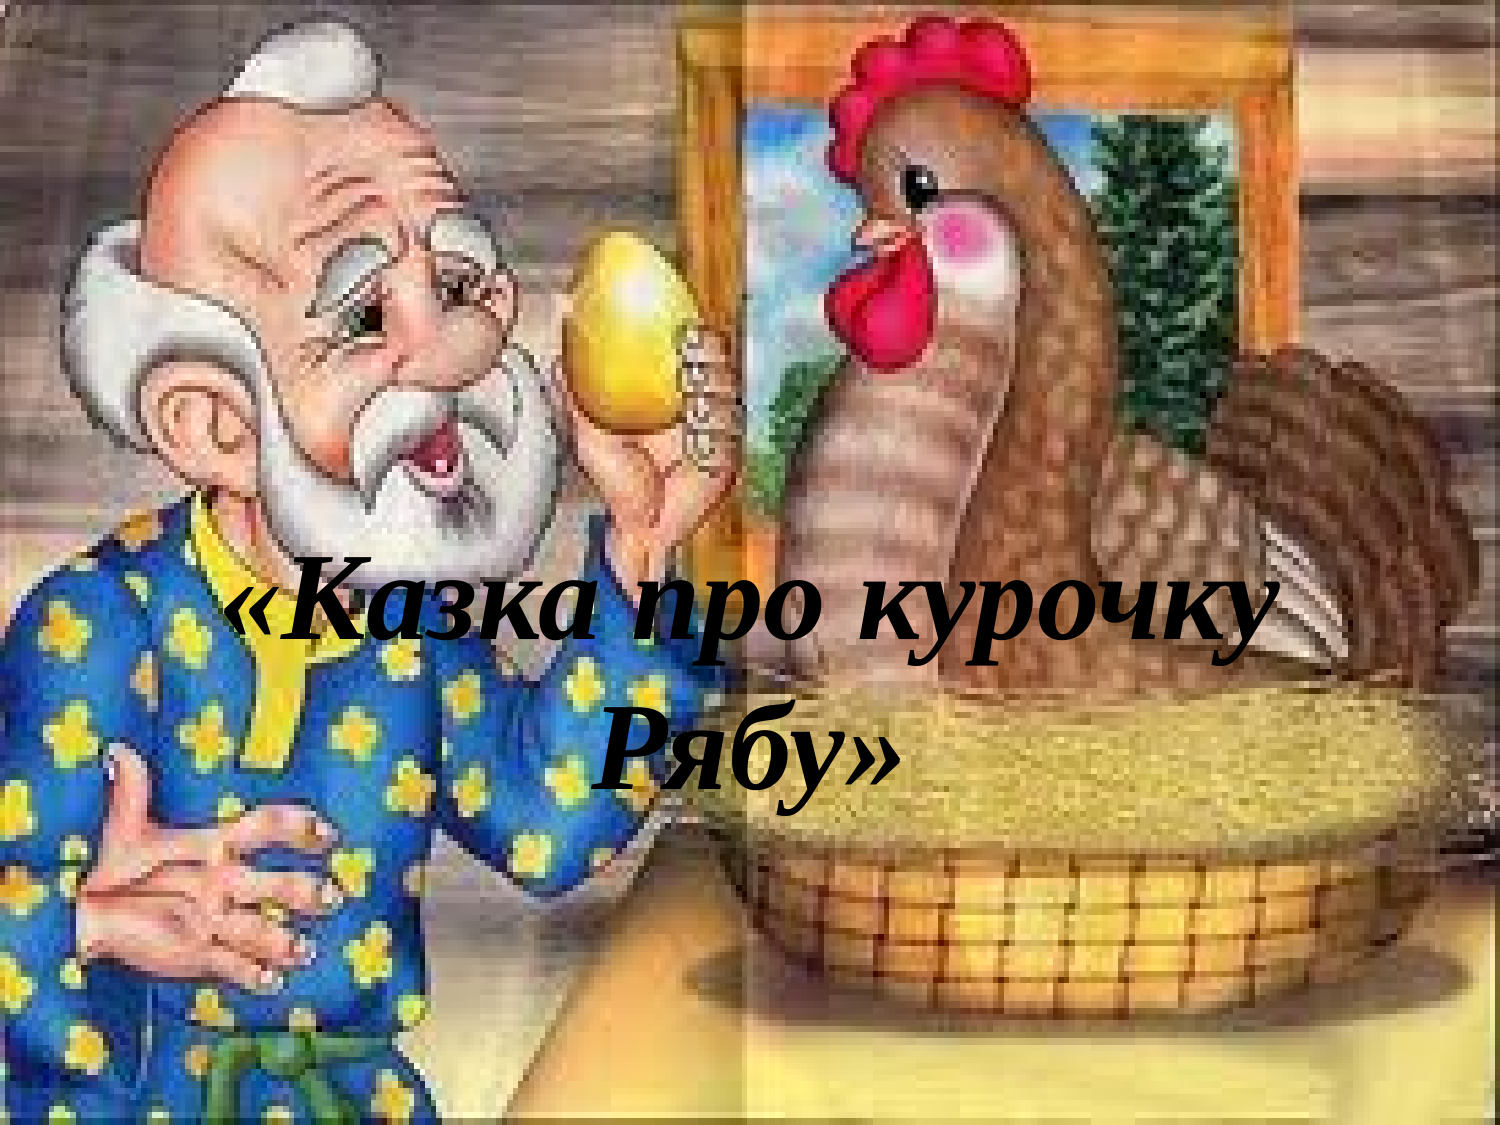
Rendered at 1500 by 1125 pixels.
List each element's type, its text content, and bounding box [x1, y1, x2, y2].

title «Казка про курочку Рябу» [75, 503, 1425, 976]
picture [0, 0, 1500, 1125]
